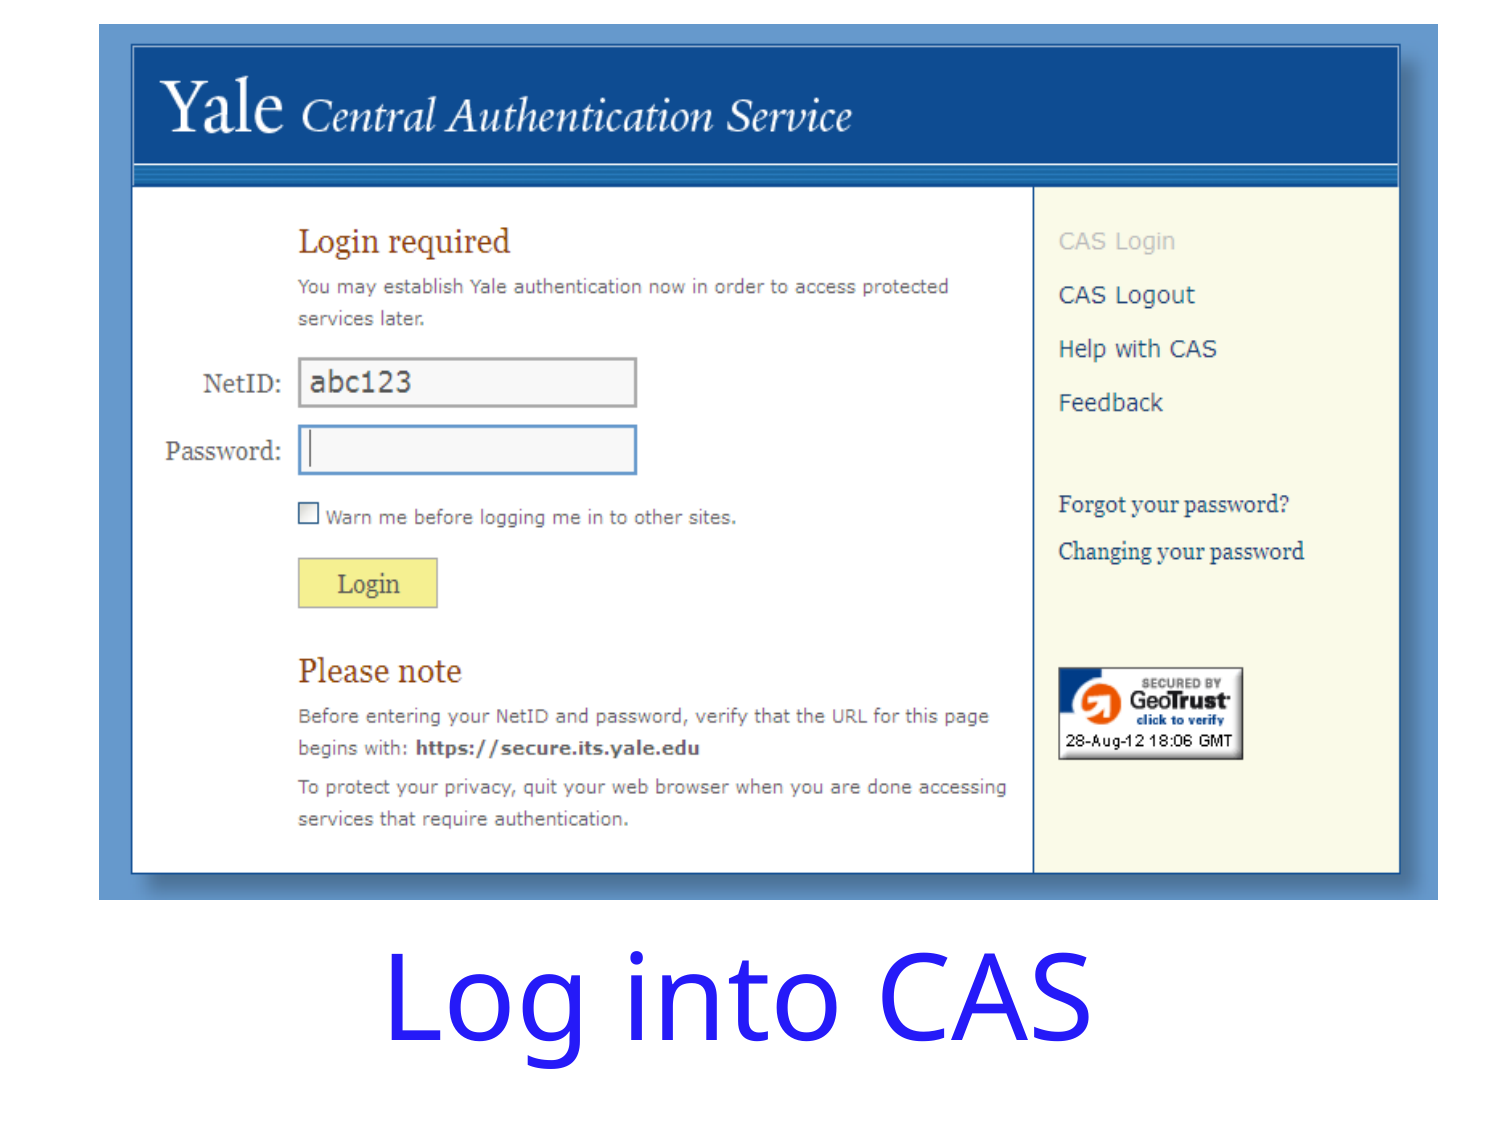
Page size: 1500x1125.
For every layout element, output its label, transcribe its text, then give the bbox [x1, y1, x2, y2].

list Log into CAS [50, 912, 1213, 1075]
picture [99, 24, 1438, 901]
